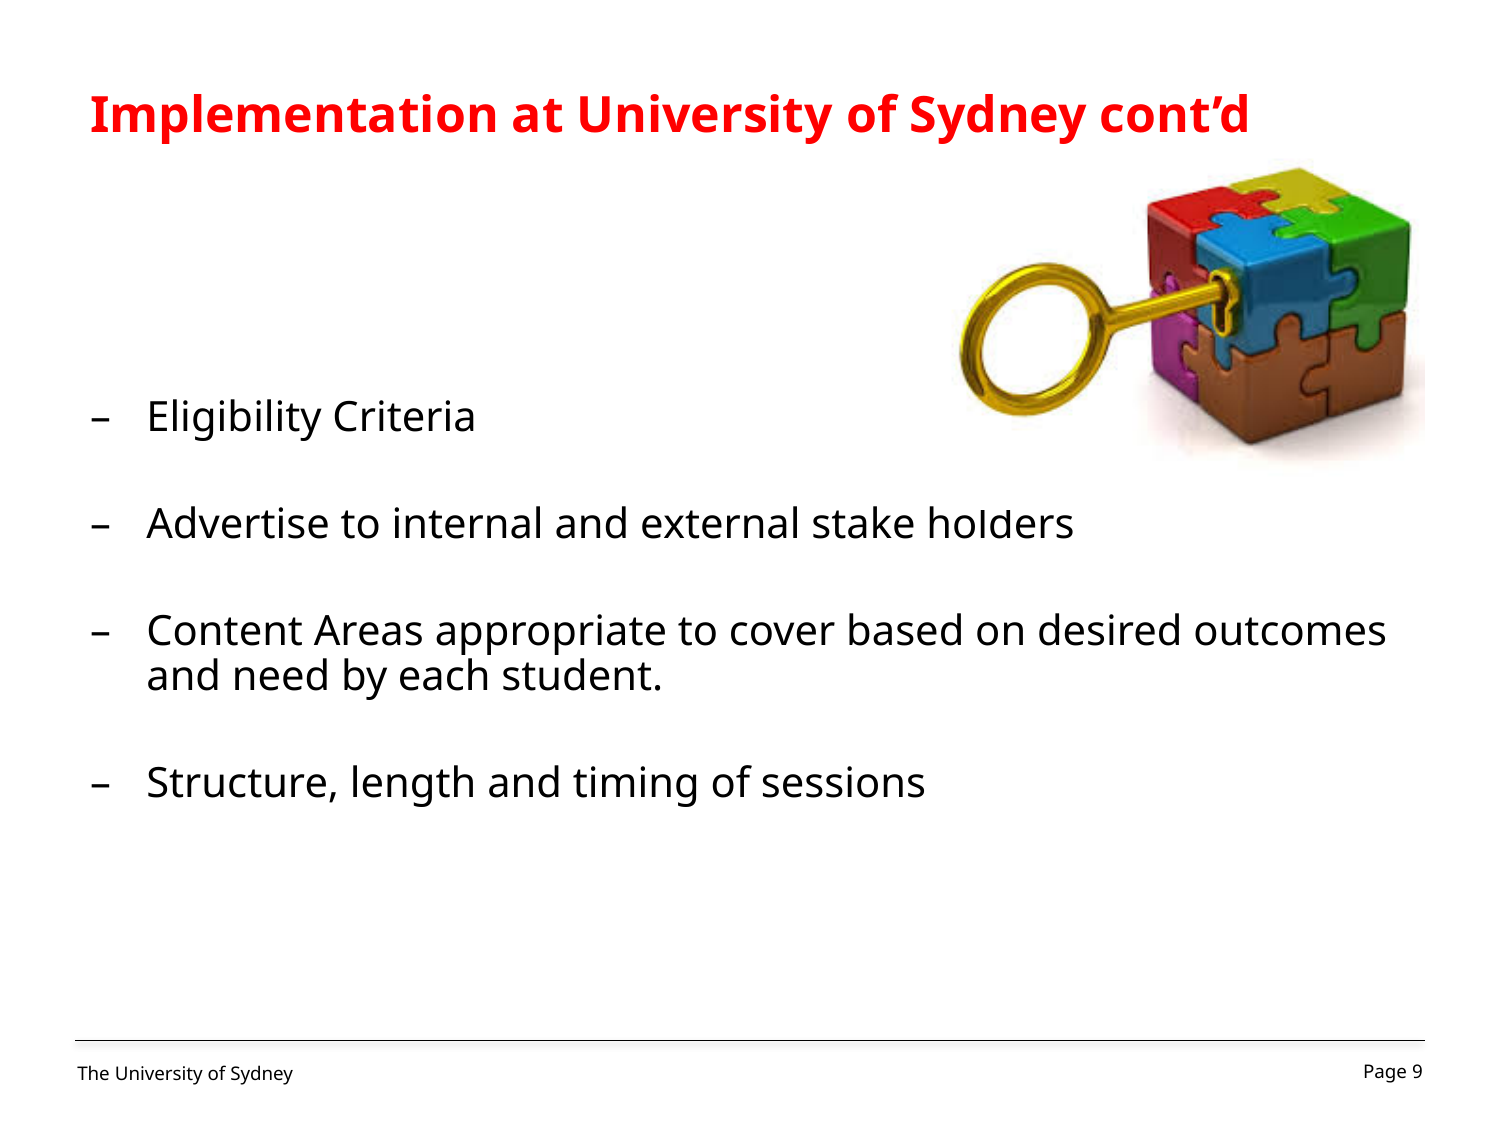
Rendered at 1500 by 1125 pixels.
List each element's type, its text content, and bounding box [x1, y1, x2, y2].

picture [937, 144, 1426, 510]
title Implementation at University of Sydney cont’d [75, 19, 1425, 207]
list Eligibility Criteria Advertise to internal and external stake holders Content Areas appropriate to cover based on desired outcomes and need by each student. Structure, length and timing of sessions [75, 222, 1425, 1005]
